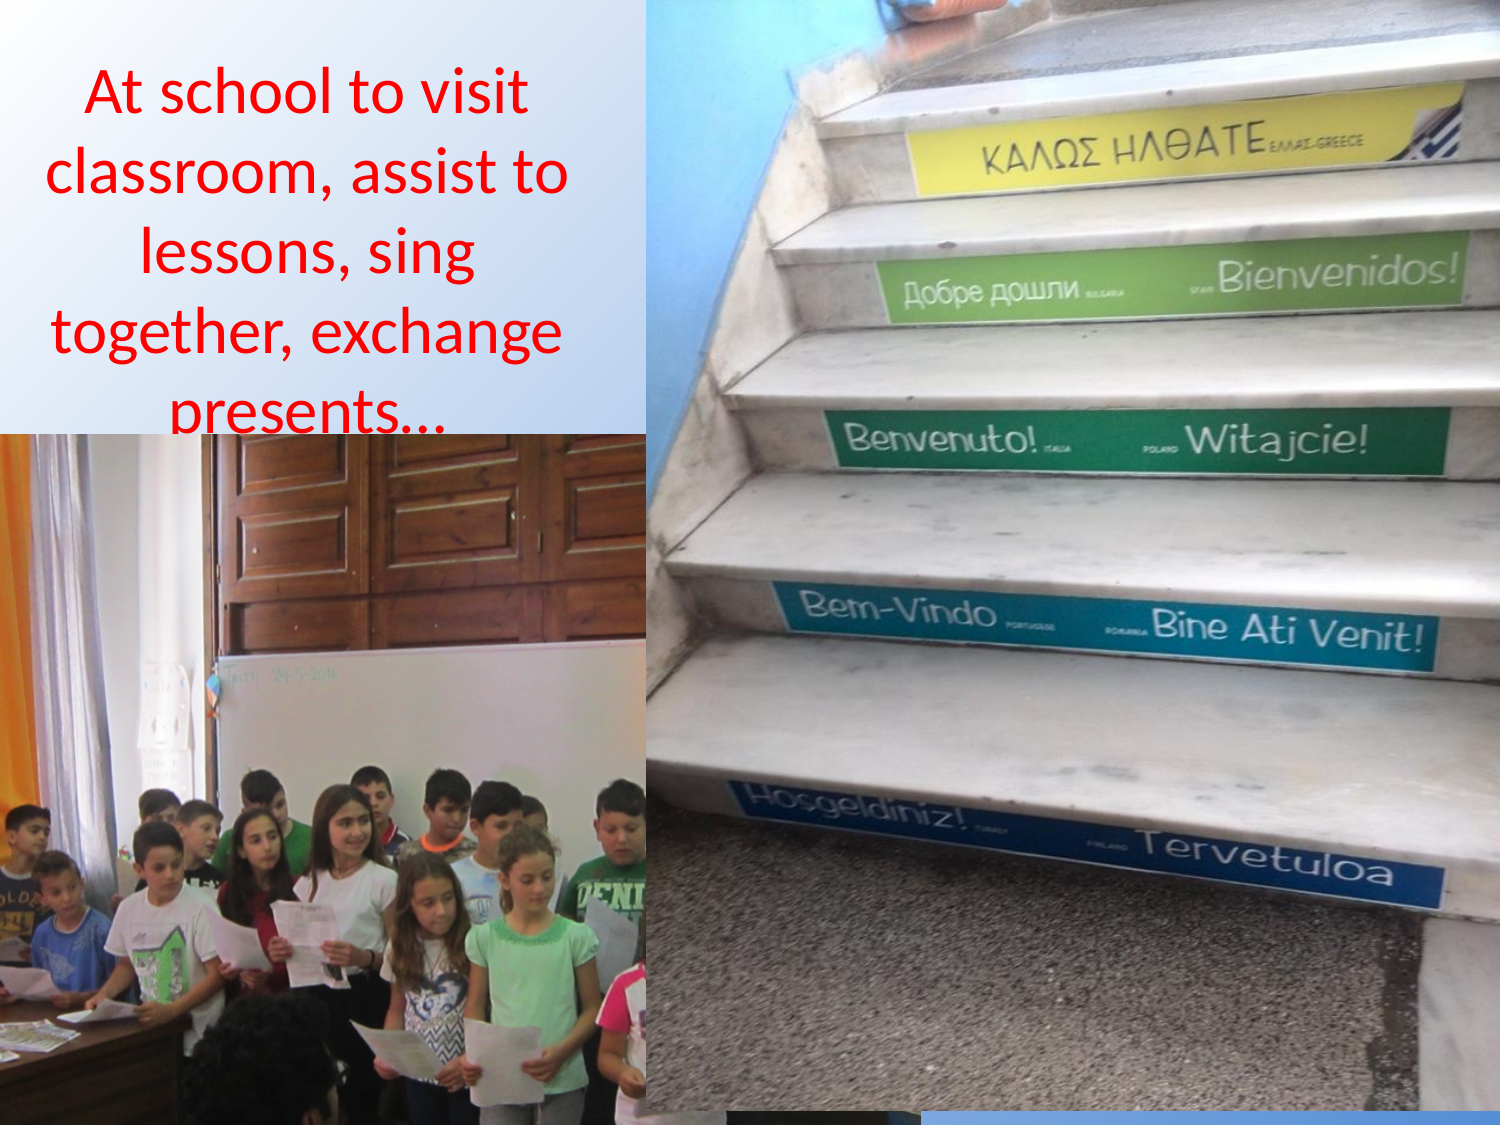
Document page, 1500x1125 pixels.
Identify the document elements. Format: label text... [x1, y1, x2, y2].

title At school to visit classroom, assist to lessons, sing together, exchange presents… [0, 0, 616, 433]
picture [0, 0, 1500, 1125]
